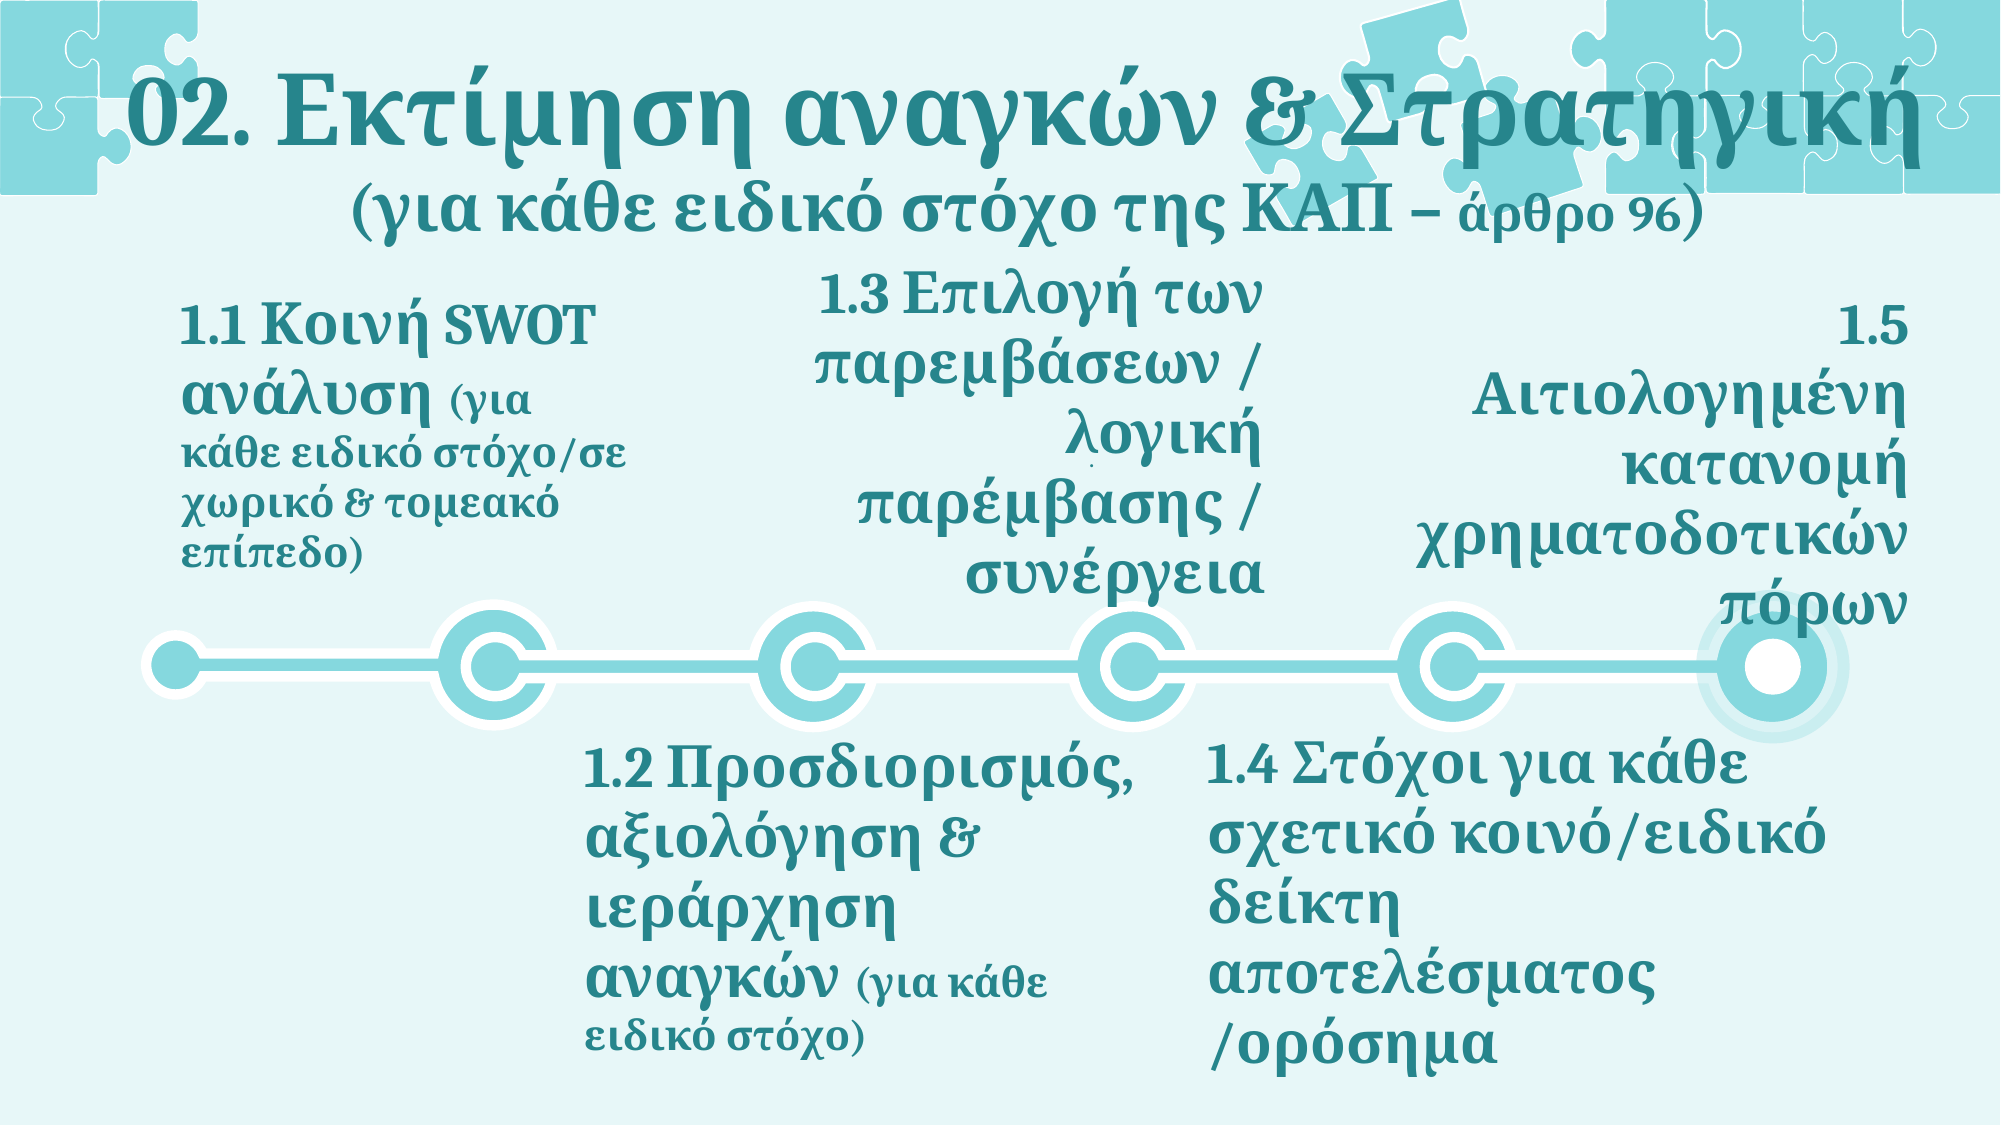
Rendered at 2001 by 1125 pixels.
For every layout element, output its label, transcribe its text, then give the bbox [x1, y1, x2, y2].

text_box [566, 728, 1139, 992]
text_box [1189, 724, 1833, 1008]
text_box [1380, 286, 1914, 569]
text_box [775, 255, 1265, 610]
text_box [1423, 636, 1696, 698]
list 02. Εκτίμηση αναγκών & Στρατηγική (για κάθε ειδικό στόχο της ΚΑΠ – άρθρο 96) [104, 55, 1952, 235]
text_box [145, 603, 554, 727]
text_box [464, 610, 874, 728]
text_box [1743, 637, 1802, 696]
text_box [1695, 588, 1851, 724]
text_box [124, 286, 629, 580]
text_box [1104, 605, 1513, 724]
text_box [784, 610, 1193, 728]
